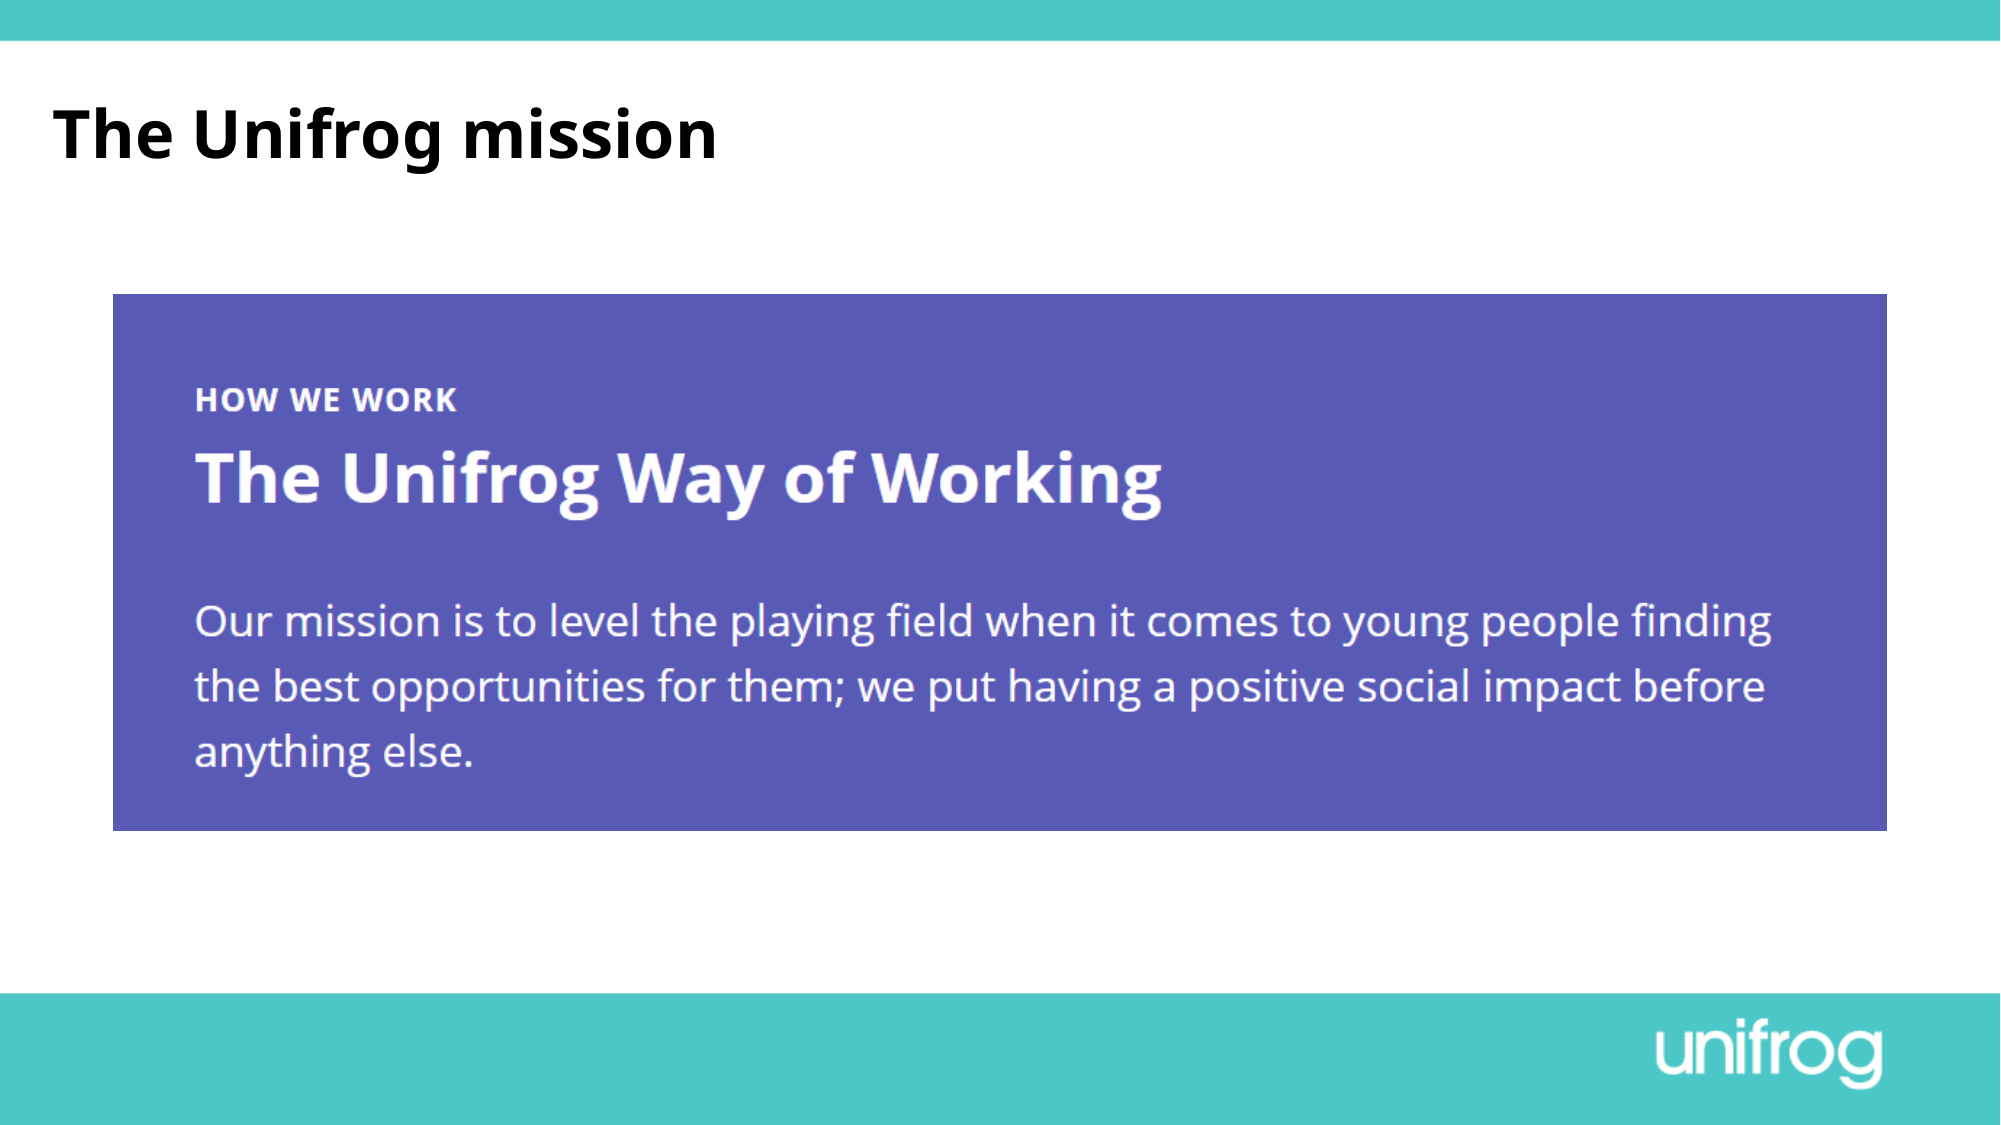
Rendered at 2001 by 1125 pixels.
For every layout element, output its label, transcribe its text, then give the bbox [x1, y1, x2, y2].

text_box The Unifrog mission [38, 44, 1732, 180]
picture [0, 0, 2001, 1125]
